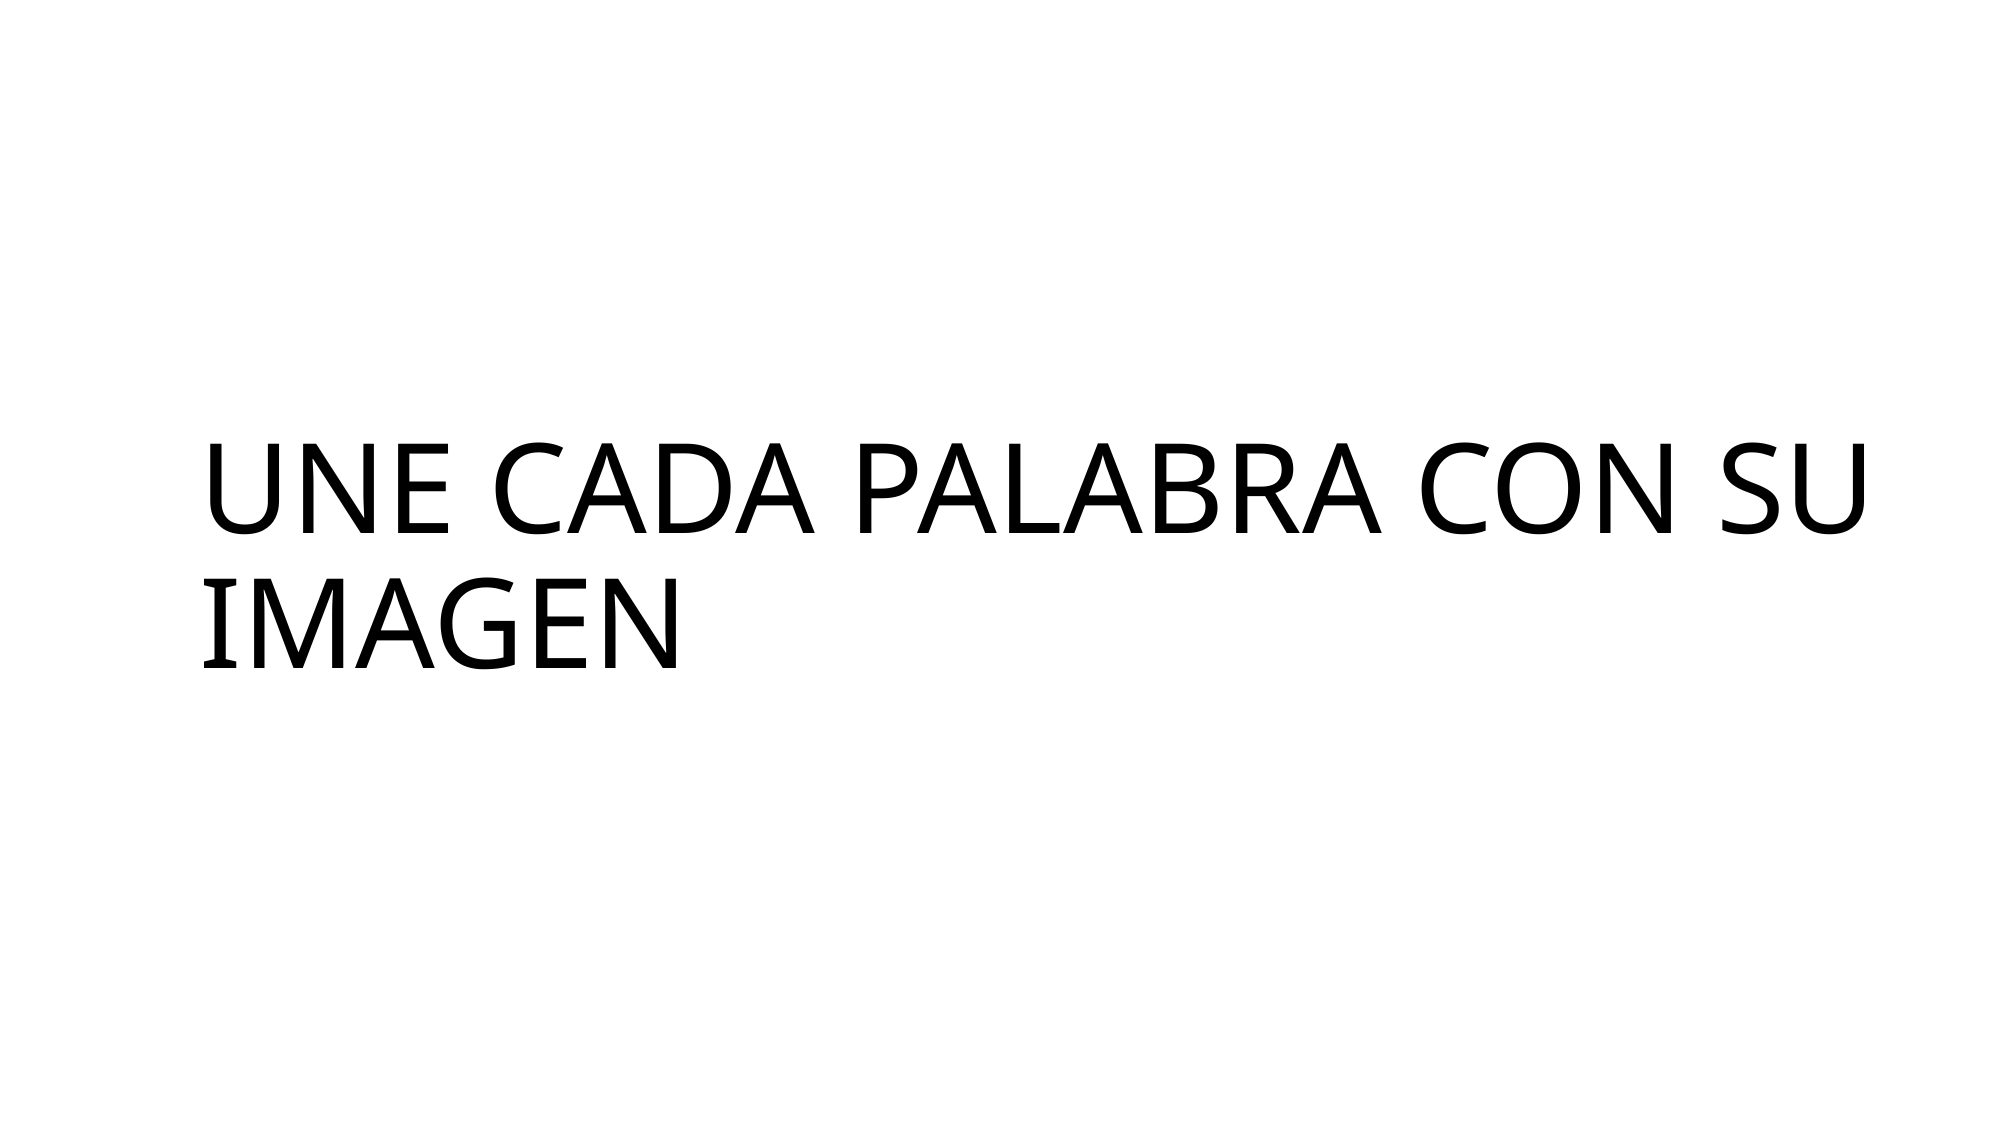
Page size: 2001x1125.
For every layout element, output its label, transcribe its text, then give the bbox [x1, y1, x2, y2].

title UNE CADA PALABRA CON SU IMAGEN [184, 337, 1910, 784]
